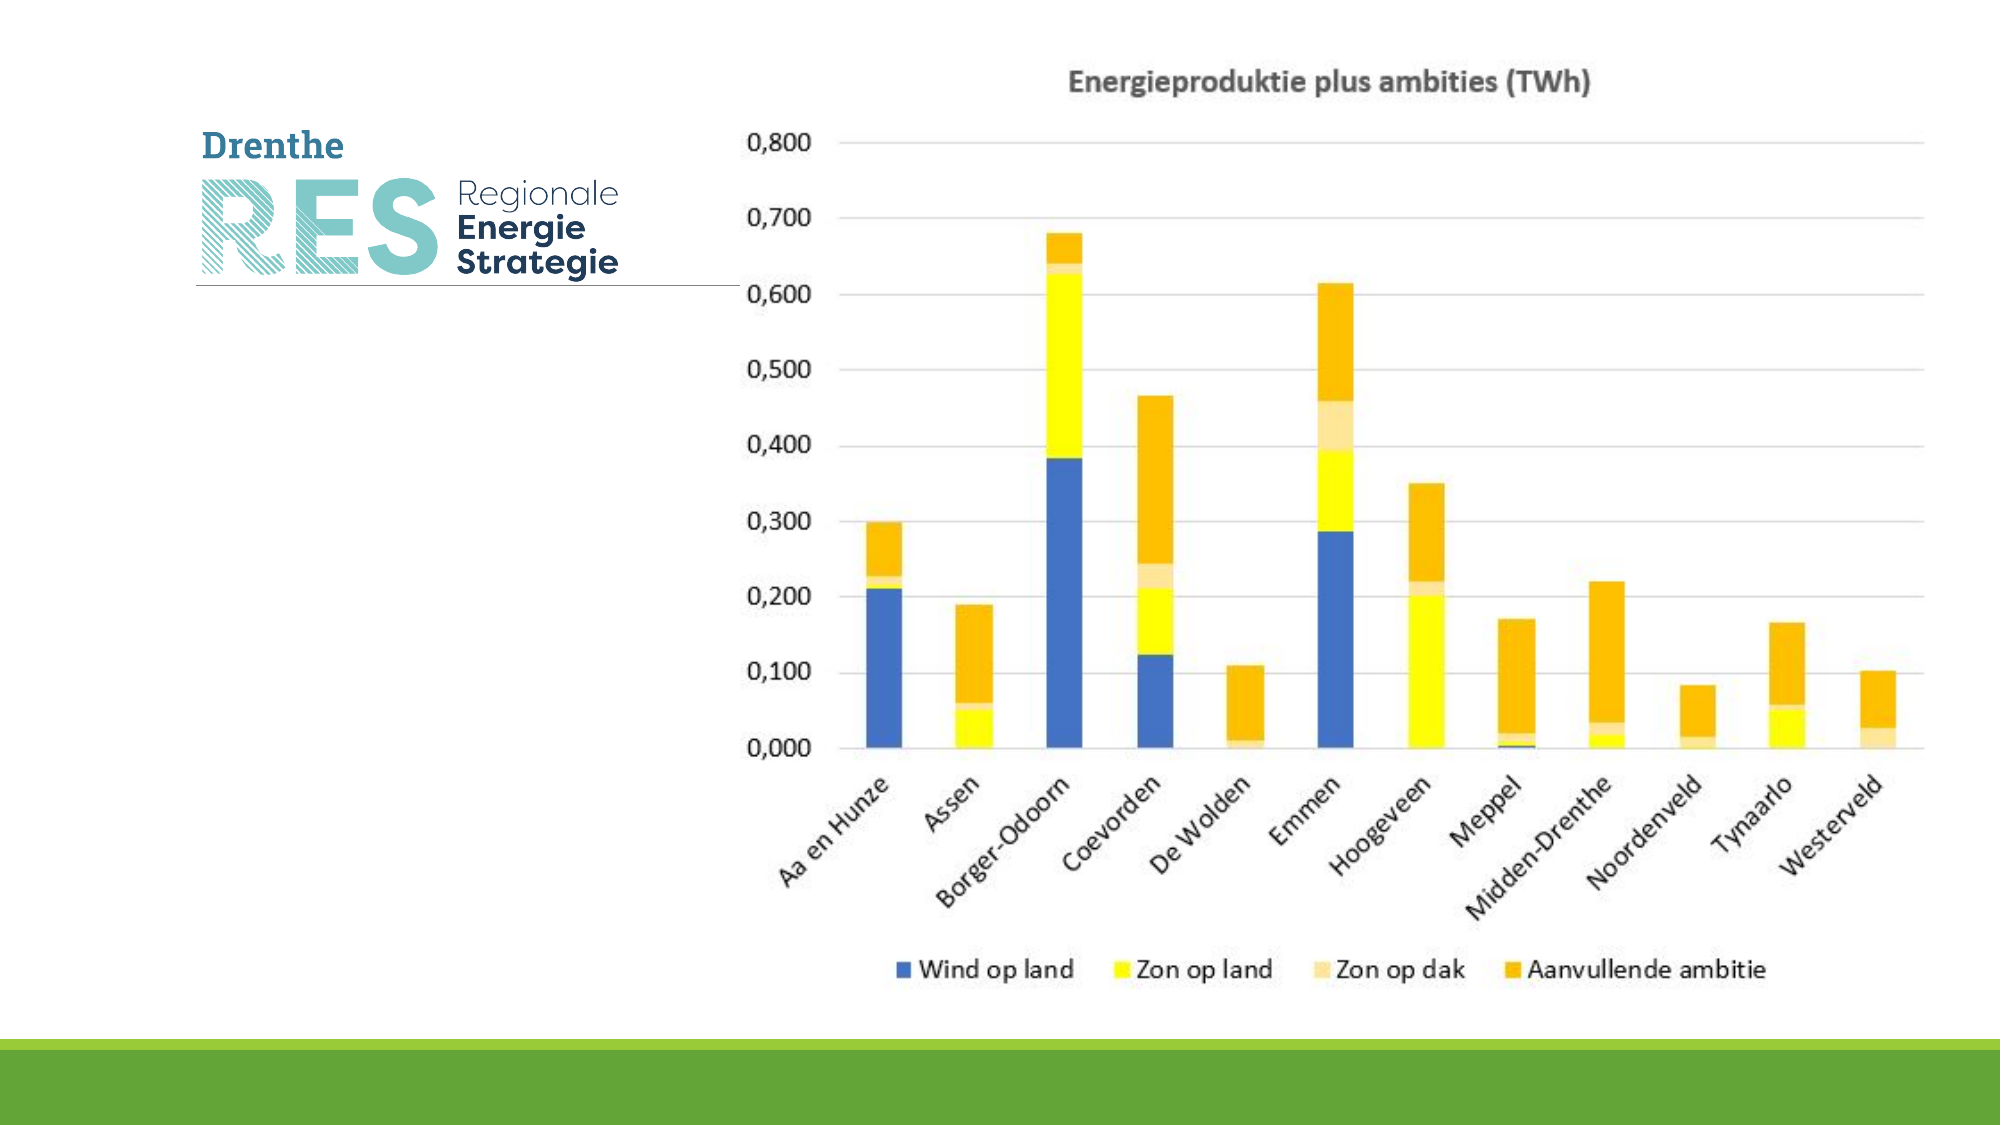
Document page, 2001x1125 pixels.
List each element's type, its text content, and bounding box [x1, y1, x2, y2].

title Elektriciteit [180, 47, 737, 303]
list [179, 117, 643, 296]
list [739, 46, 1942, 1008]
